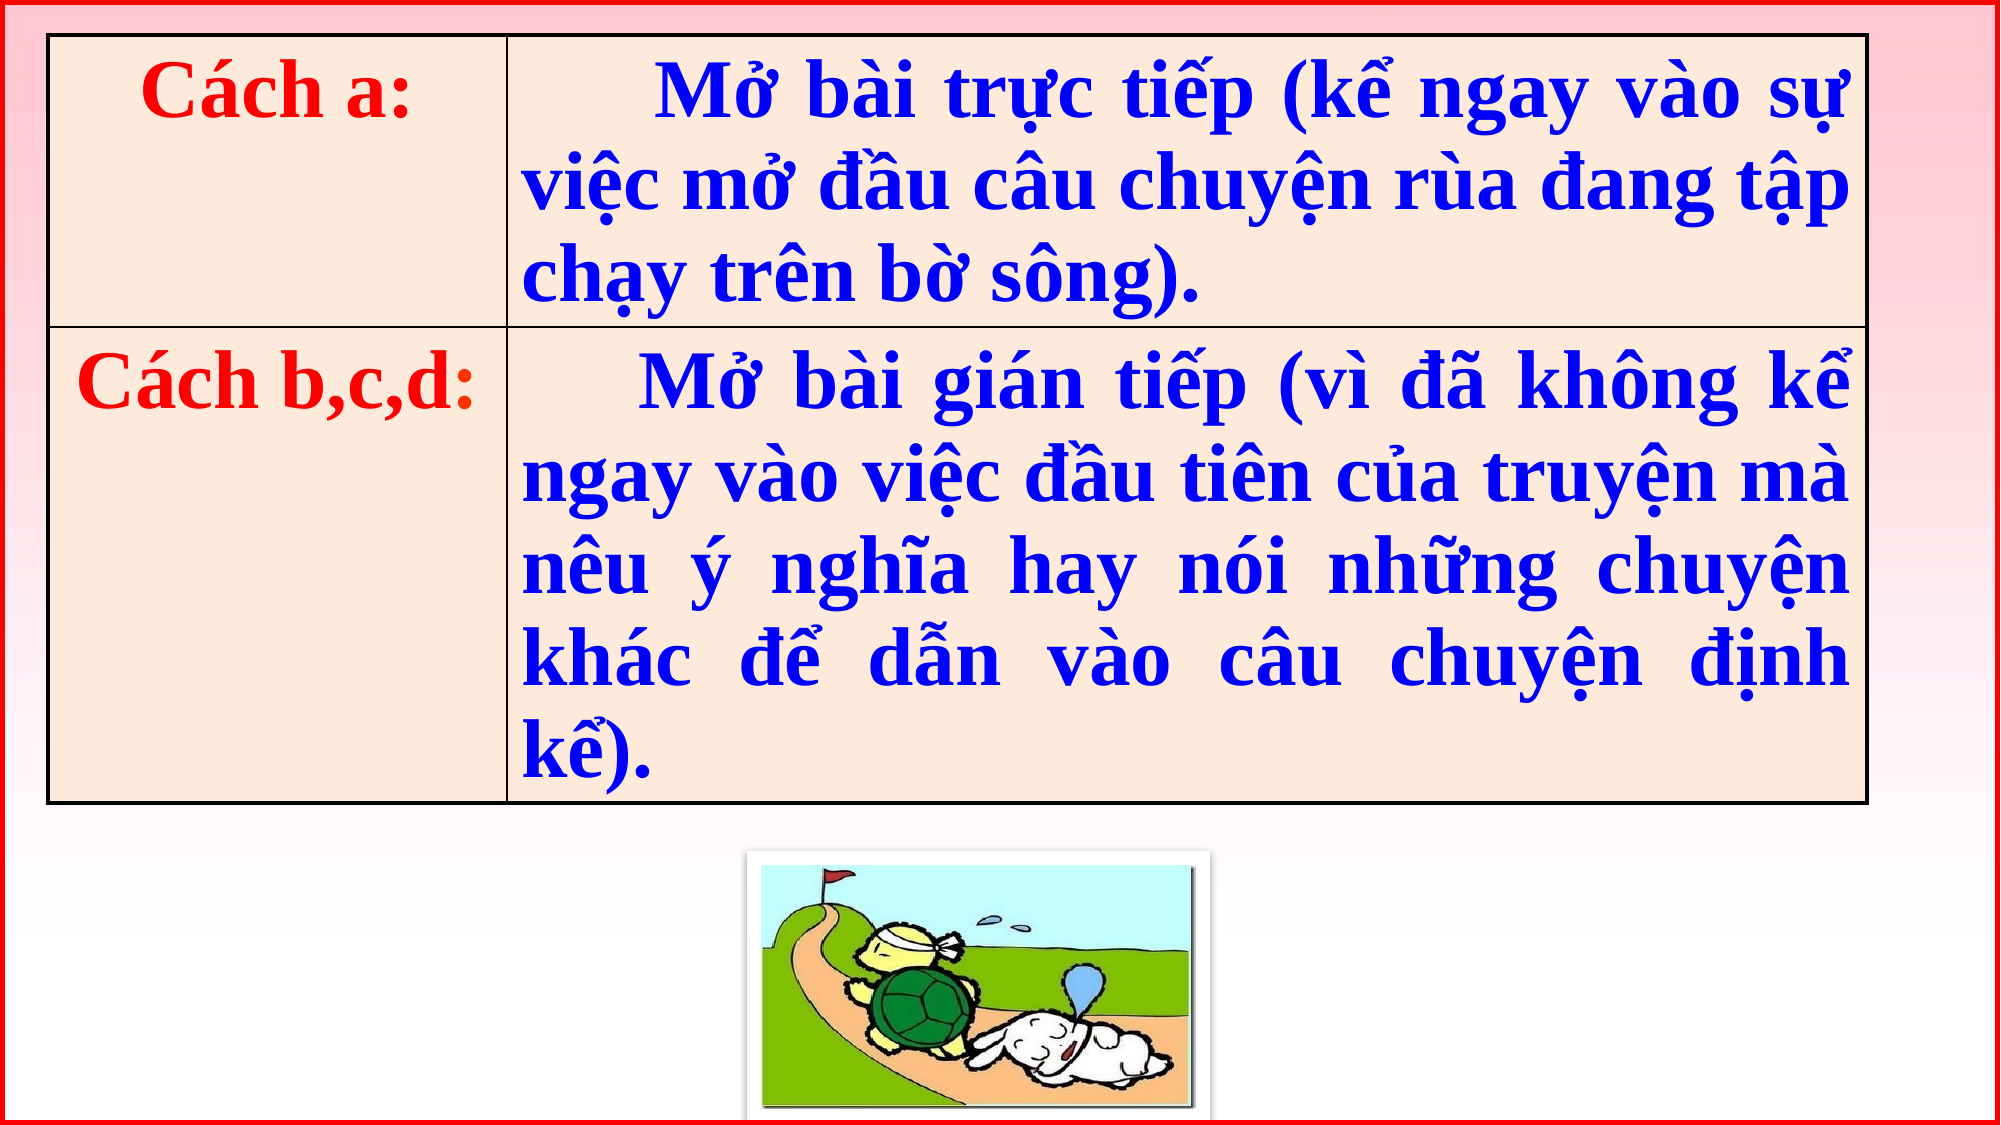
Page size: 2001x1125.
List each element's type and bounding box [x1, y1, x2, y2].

picture [760, 865, 1196, 1110]
text_box [0, 0, 2000, 1125]
